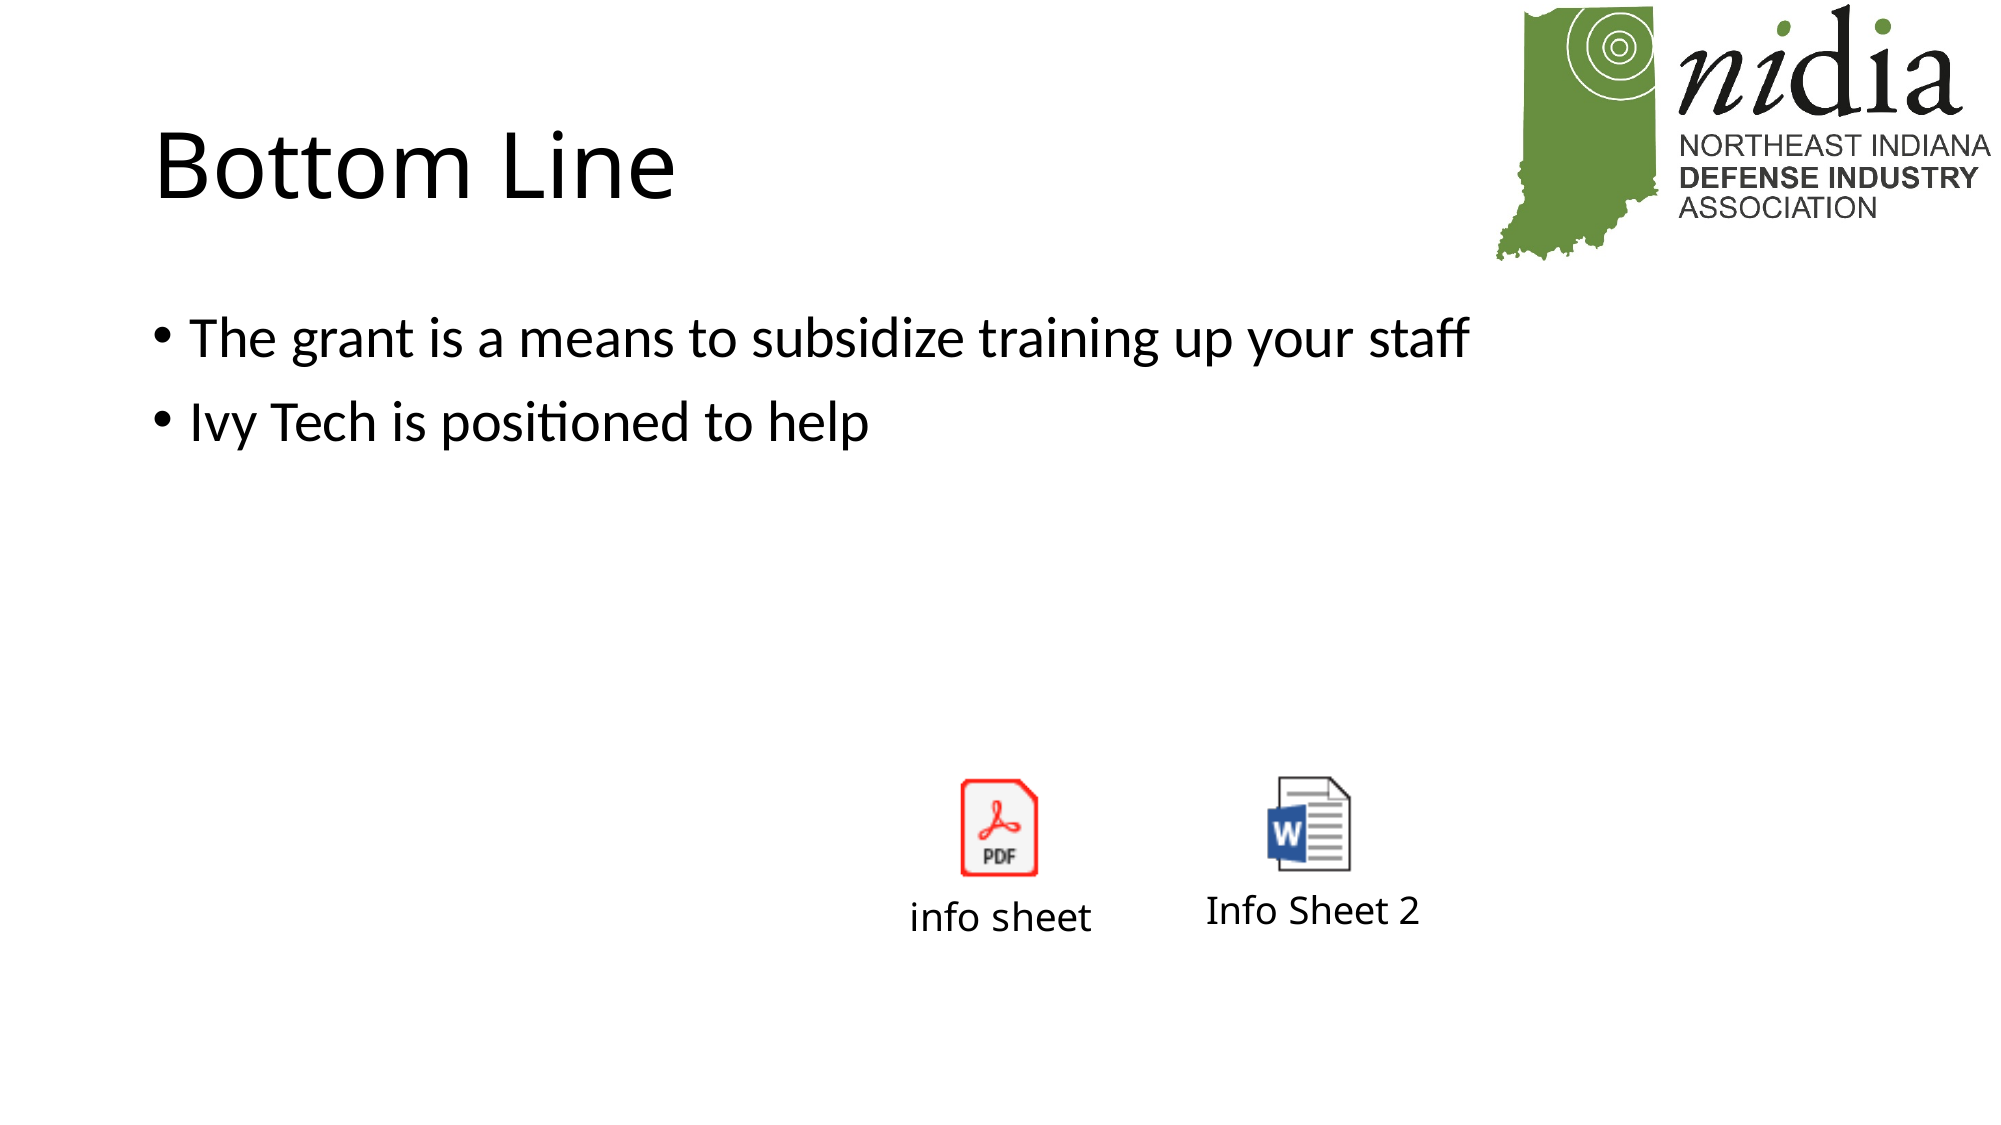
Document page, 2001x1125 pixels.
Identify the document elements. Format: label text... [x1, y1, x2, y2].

title Bottom Line [137, 59, 1863, 278]
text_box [1160, 773, 1466, 1043]
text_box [844, 777, 1156, 1053]
list The grant is a means to subsidize training up your staff Ivy Tech is positioned to help [137, 299, 1863, 1014]
picture [1496, 4, 1991, 261]
